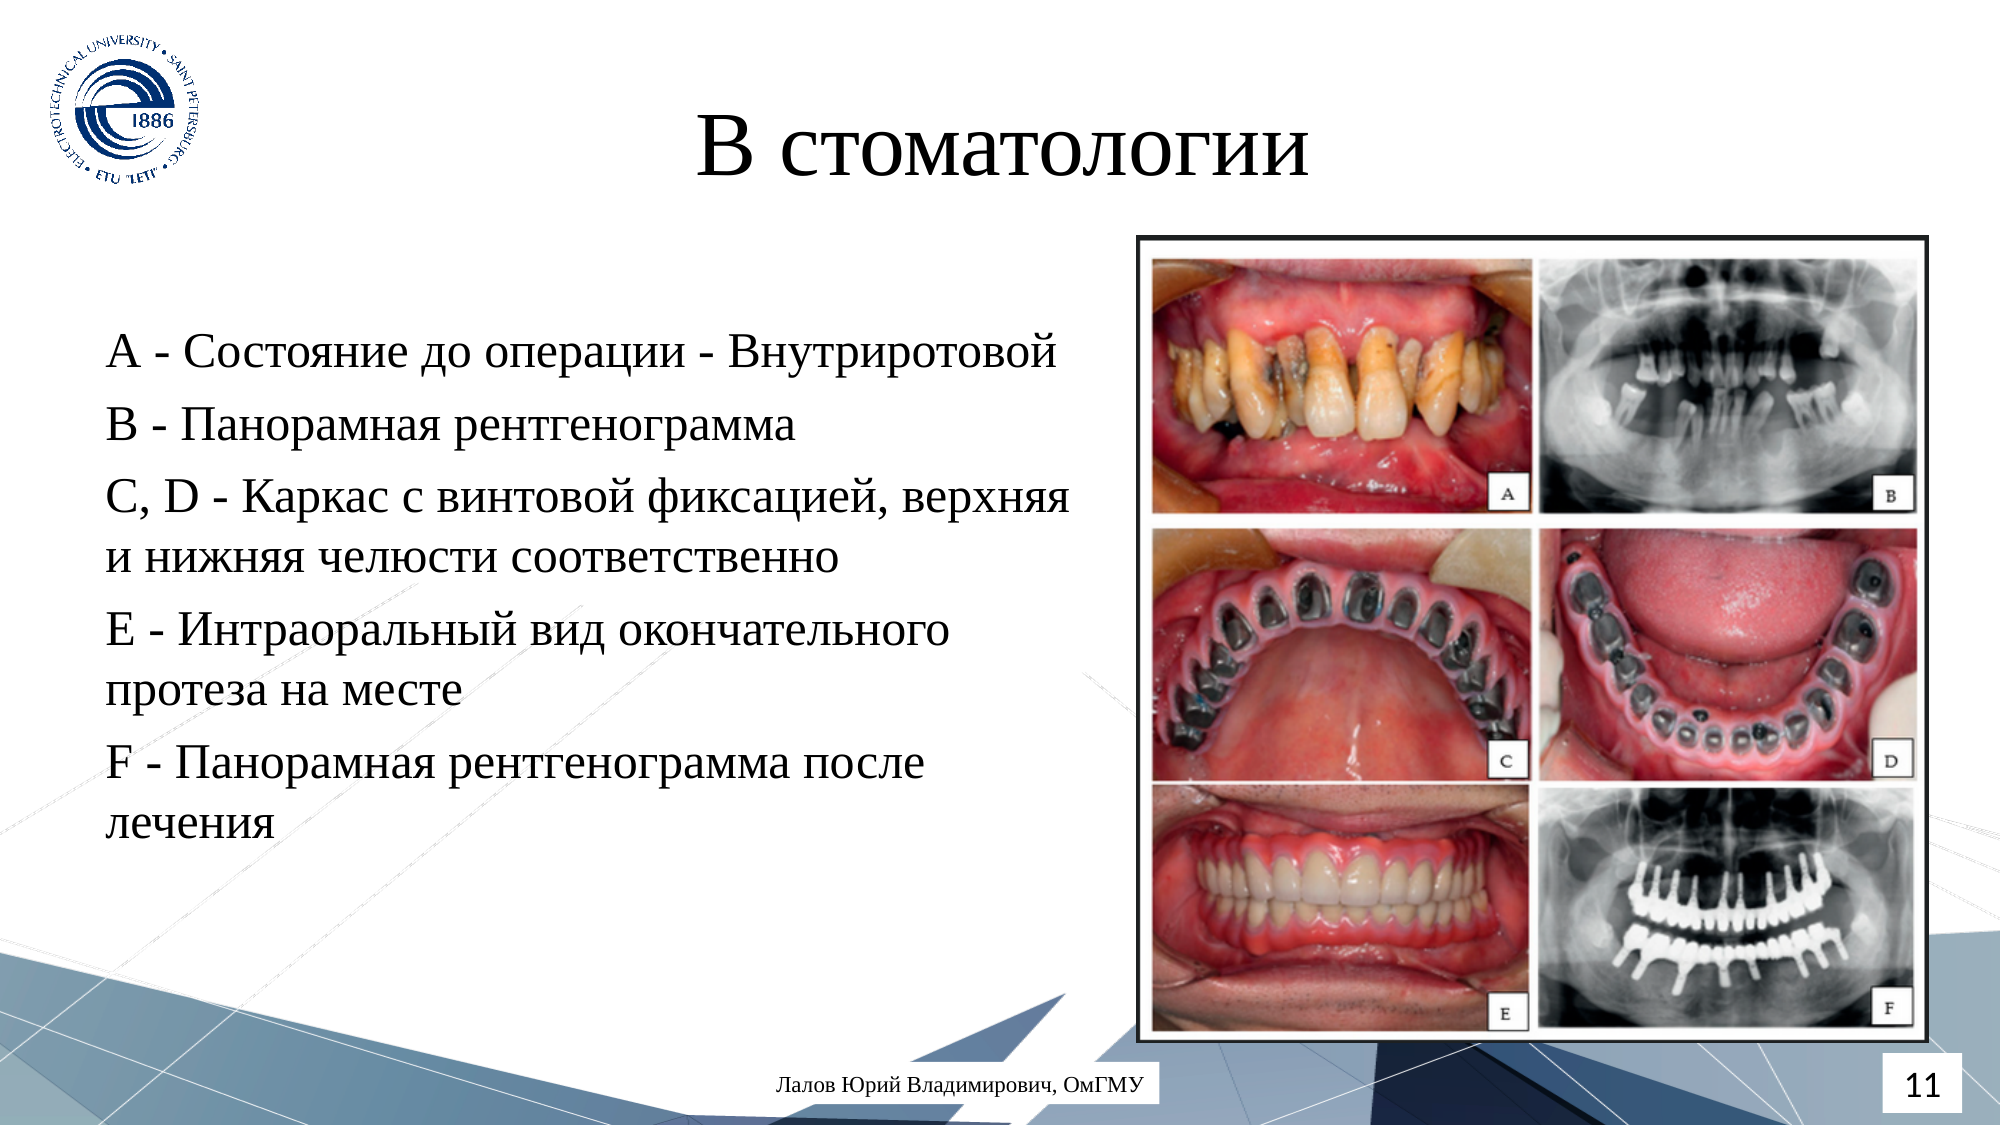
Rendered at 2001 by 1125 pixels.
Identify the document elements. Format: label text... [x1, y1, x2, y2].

title В стоматологии [140, 36, 1866, 255]
text_box 11 [1882, 1053, 1963, 1113]
text_box Лалов Юрий Владимирович, ОмГМУ [761, 1061, 1160, 1105]
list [1136, 235, 1929, 1043]
text_box А - Состояние до операции - Внутриротовой В - Панорамная рентгенограмма C, D - Каркас с винтовой фиксацией, верхняя и нижняя челюсти соответственно Е - Интраоральный вид окончательного протеза на месте F - Панорамная рентгенограмма после лечения [90, 310, 1091, 856]
picture [0, 0, 2000, 1125]
